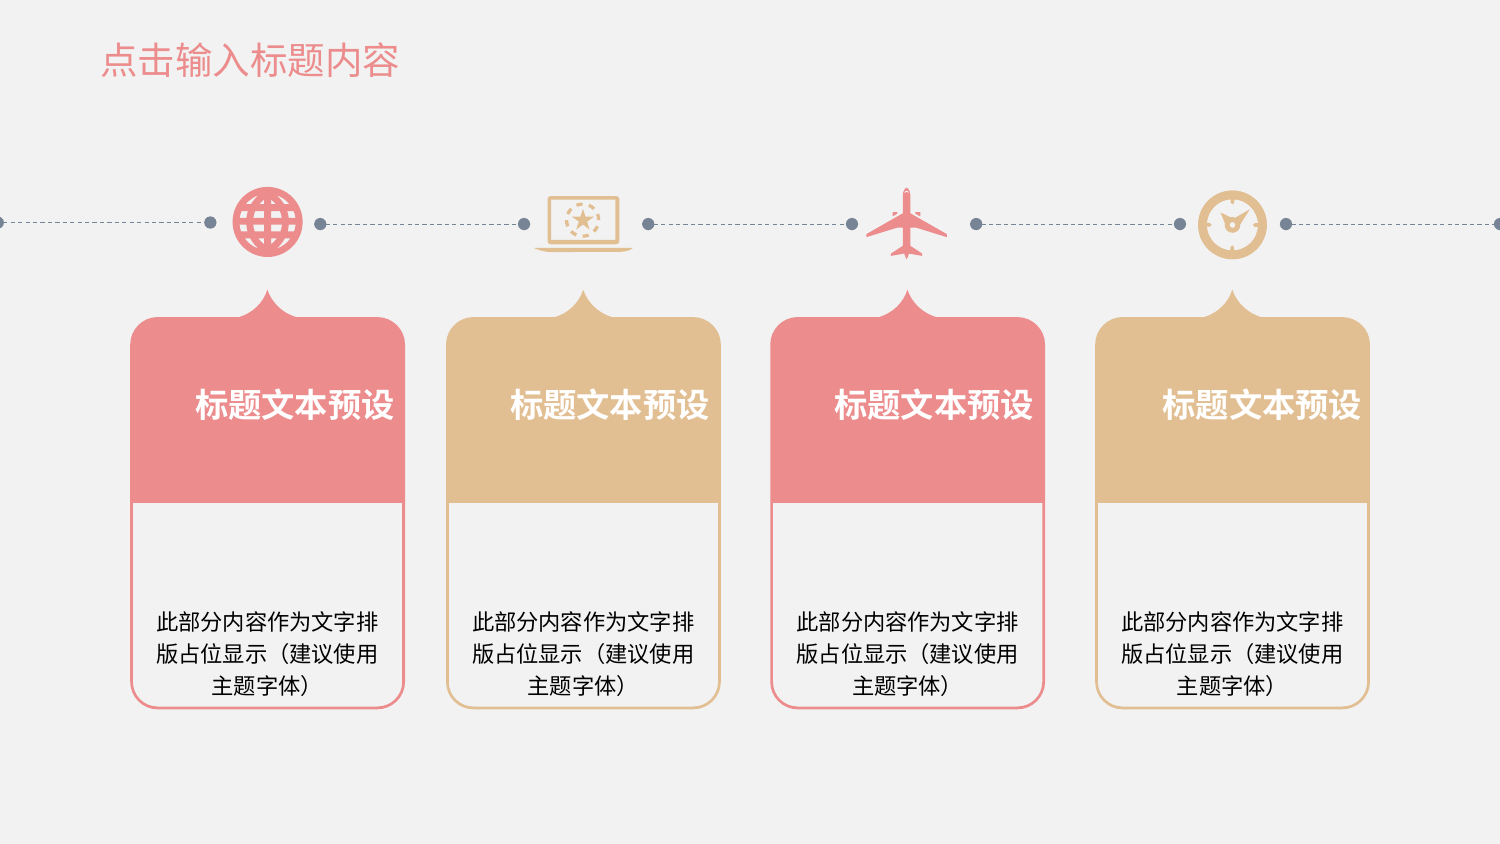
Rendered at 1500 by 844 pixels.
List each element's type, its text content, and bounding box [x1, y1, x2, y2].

text_box 点击输入标题内容 [100, 28, 450, 91]
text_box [1094, 289, 1371, 710]
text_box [769, 289, 1046, 710]
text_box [0, 186, 1500, 260]
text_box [129, 289, 406, 710]
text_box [445, 289, 722, 710]
